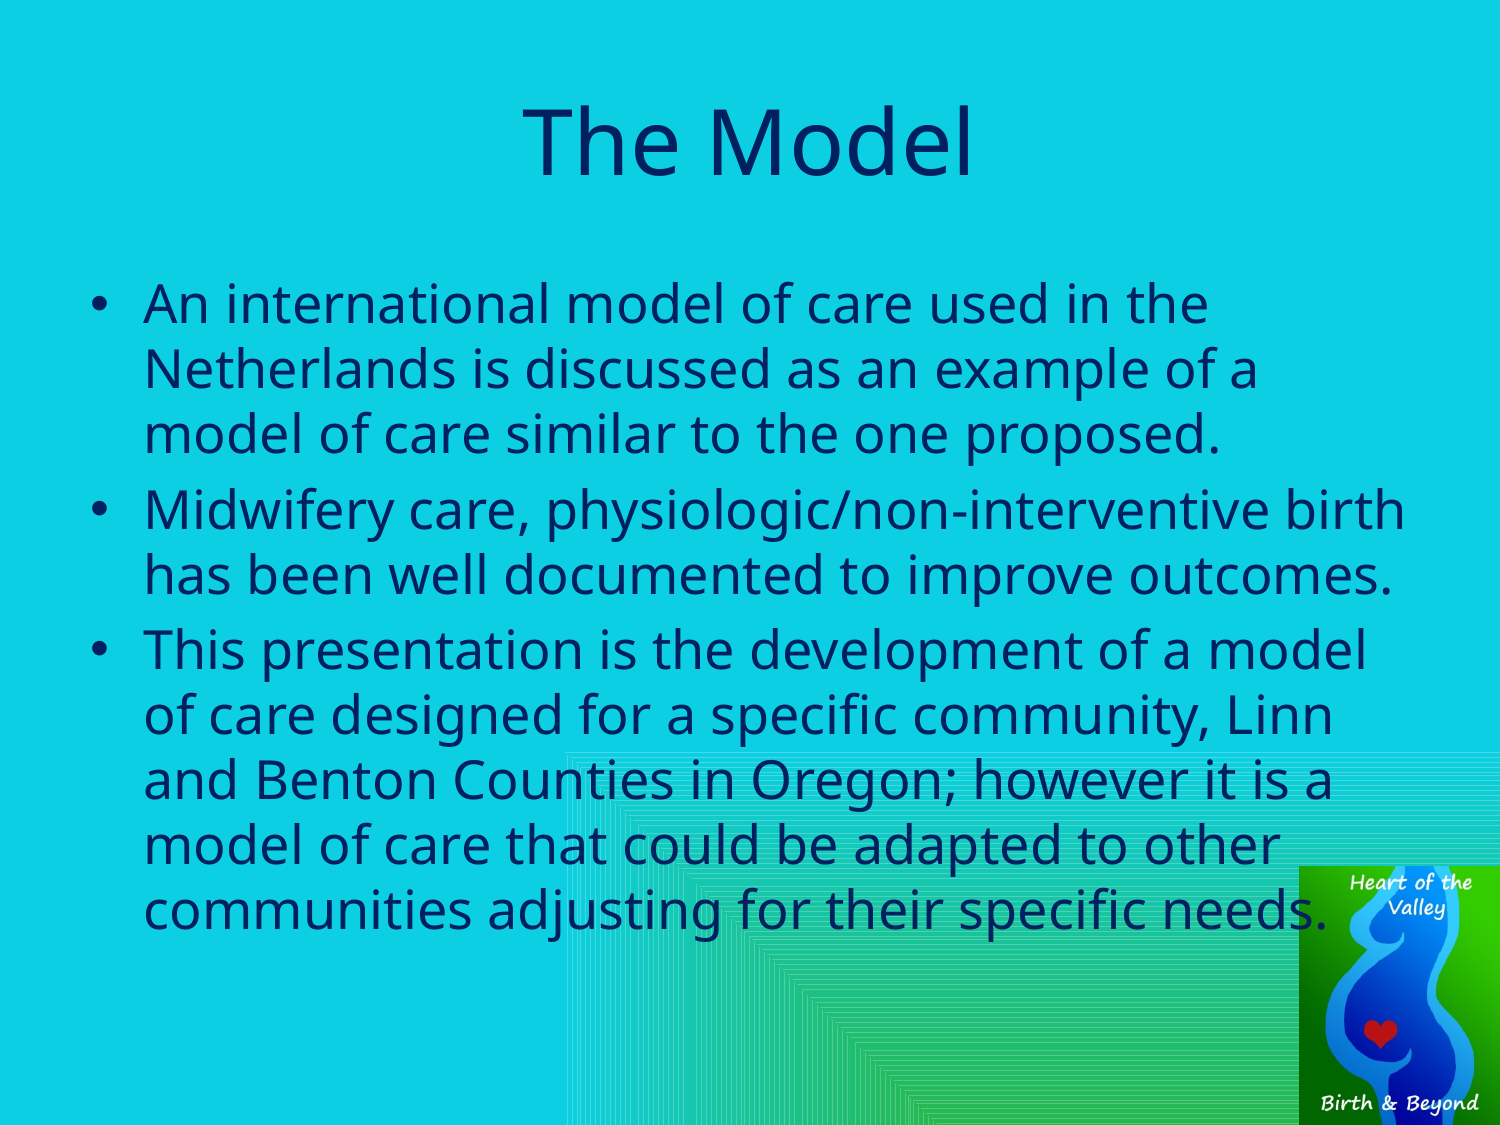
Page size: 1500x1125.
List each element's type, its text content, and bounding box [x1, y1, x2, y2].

picture [1299, 866, 1500, 1125]
title The Model [75, 45, 1425, 233]
list An international model of care used in the Netherlands is discussed as an example of a model of care similar to the one proposed. Midwifery care, physiologic/non-interventive birth has been well documented to improve outcomes. This presentation is the development of a model of care designed for a specific community, Linn and Benton Counties in Oregon; however it is a model of care that could be adapted to other communities adjusting for their specific needs. [75, 262, 1425, 1005]
